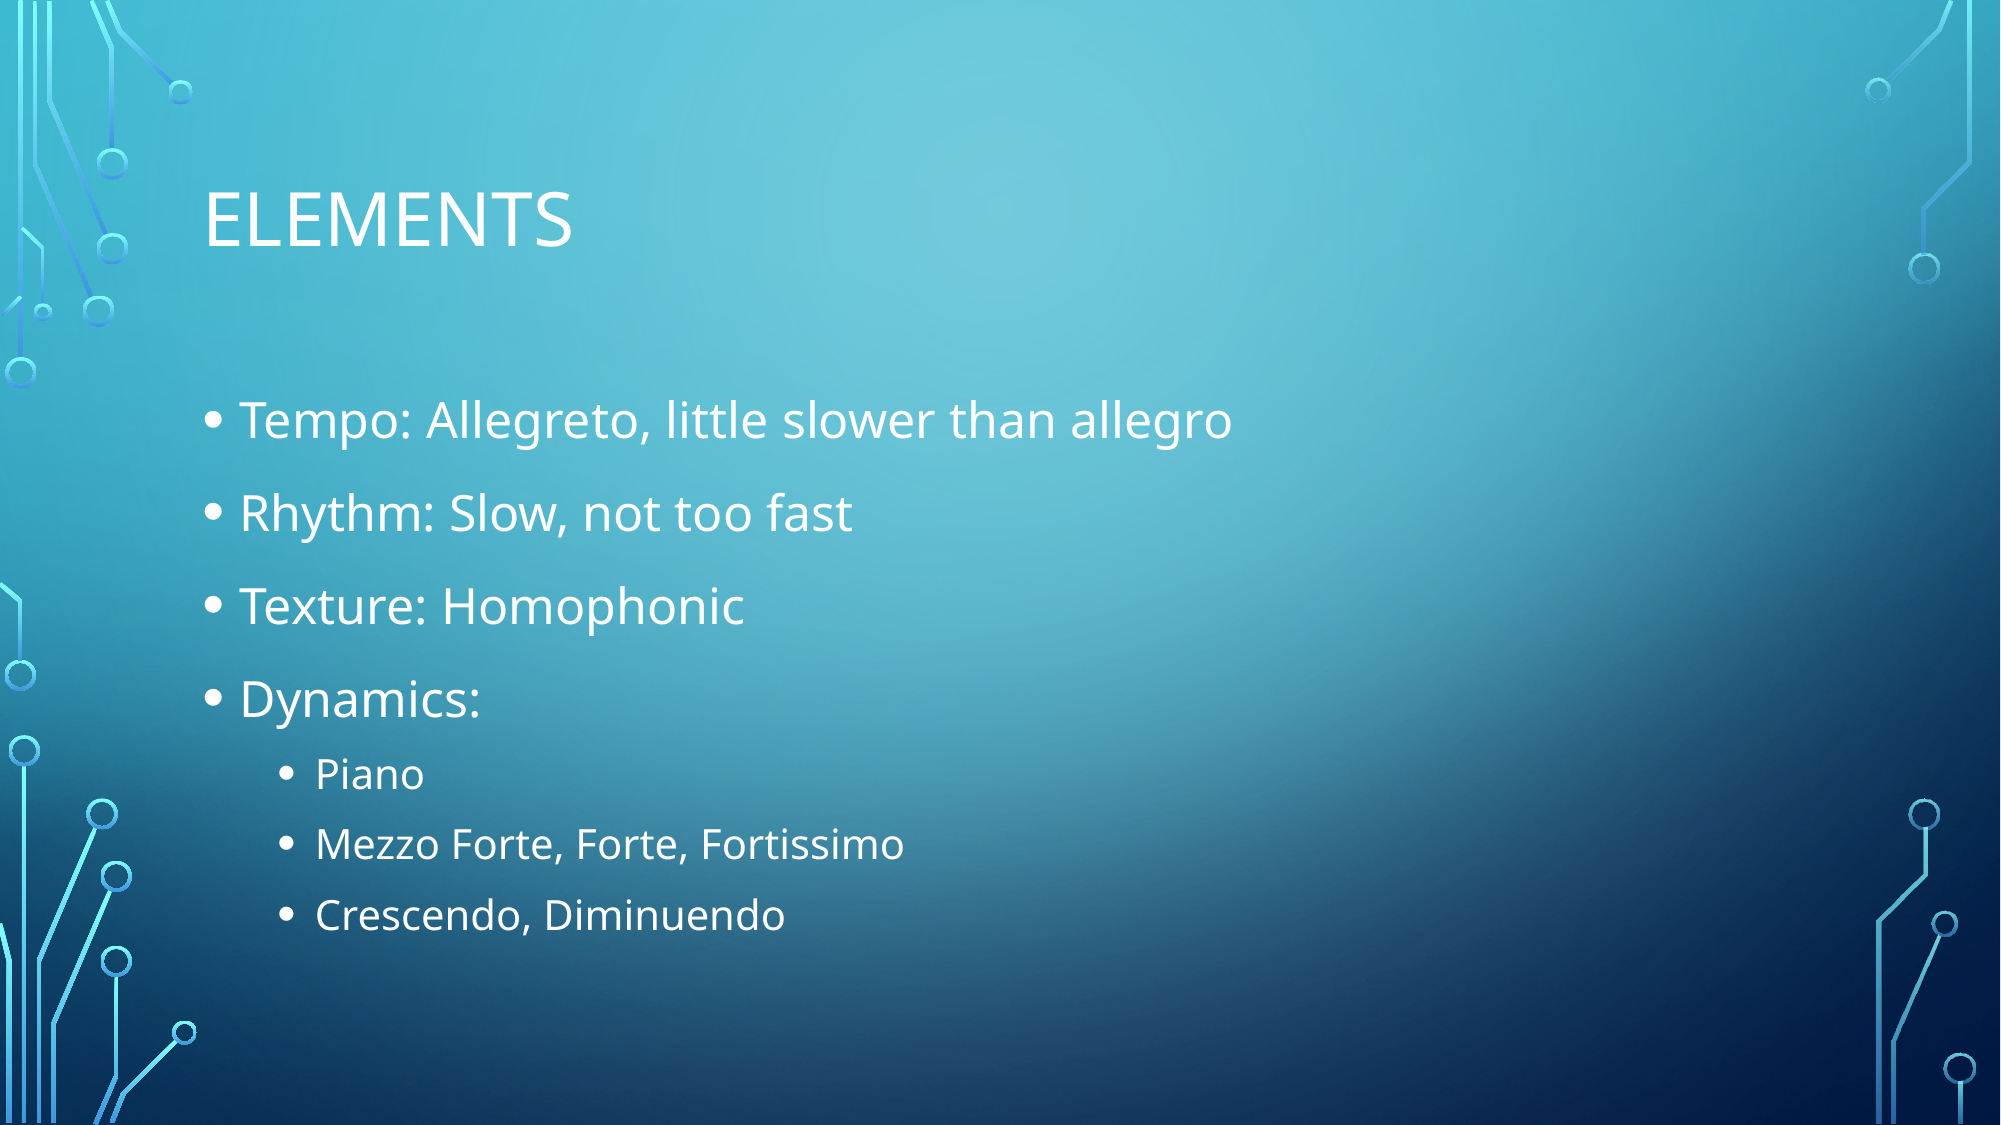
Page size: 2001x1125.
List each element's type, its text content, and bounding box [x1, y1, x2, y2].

list Tempo: Allegreto, little slower than allegro Rhythm: Slow, not too fast Texture: Homophonic Dynamics: Piano Mezzo Forte, Forte, Fortissimo Crescendo, Diminuendo [187, 369, 1813, 950]
title Elements [187, 101, 1813, 344]
